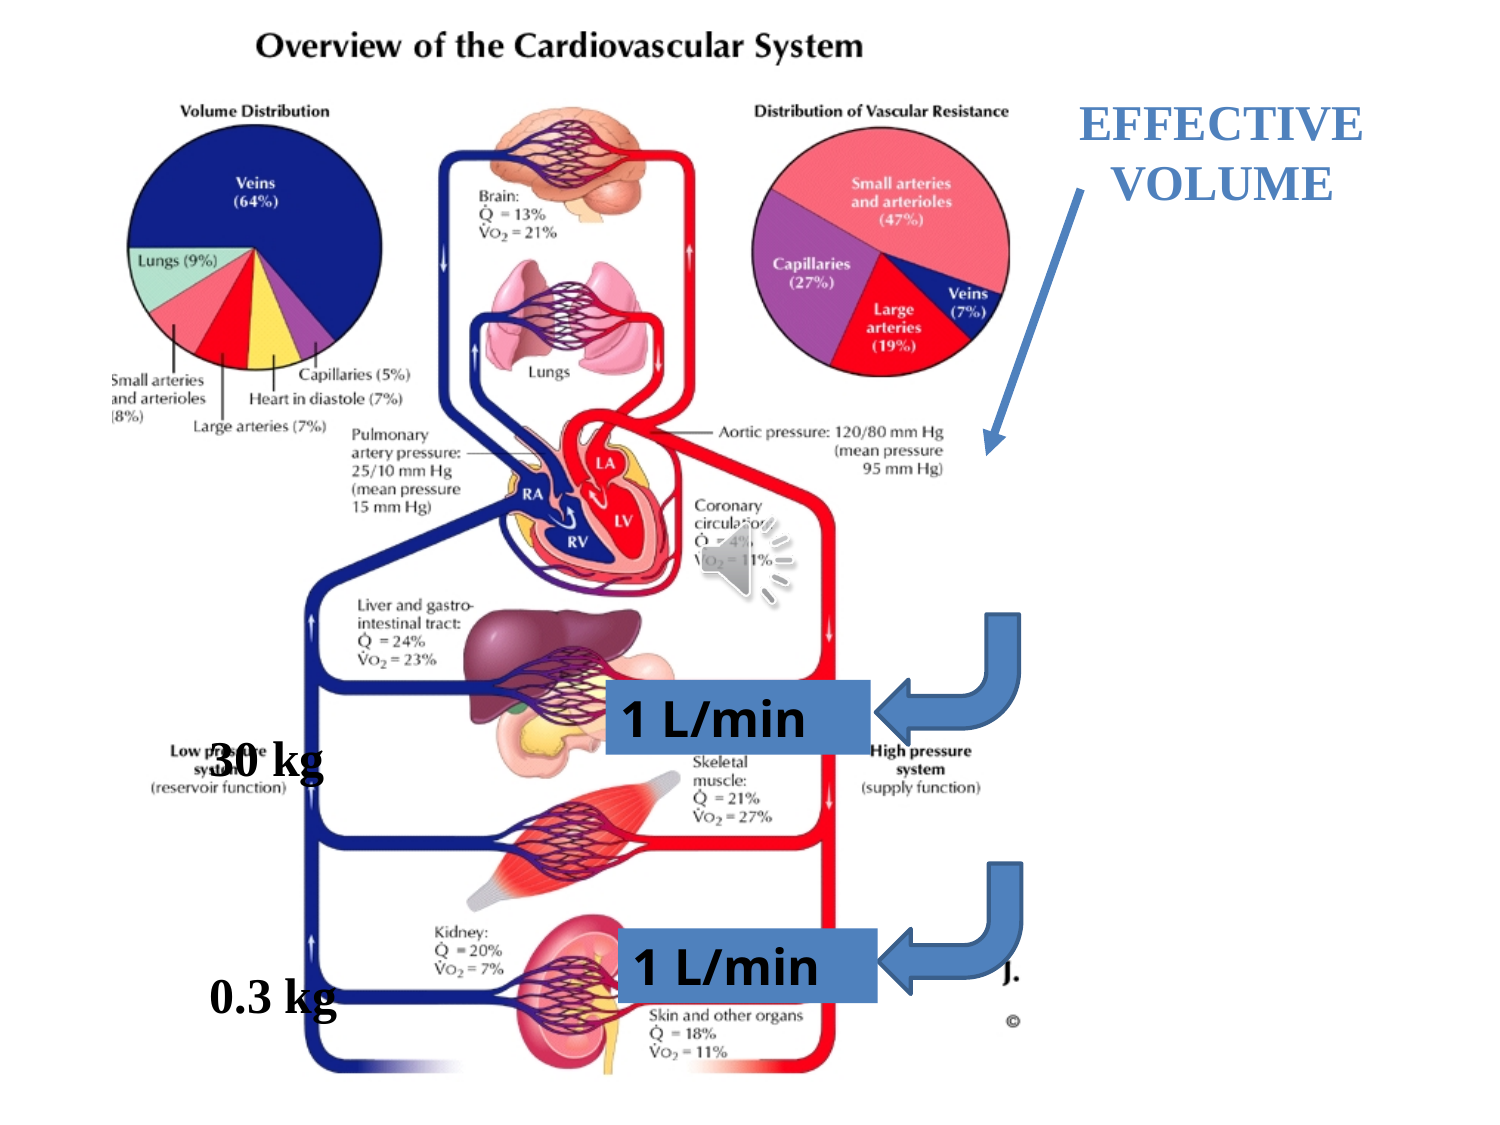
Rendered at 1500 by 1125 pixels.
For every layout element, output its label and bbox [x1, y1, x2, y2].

text_box [111, 30, 1400, 1083]
picture [699, 512, 801, 613]
